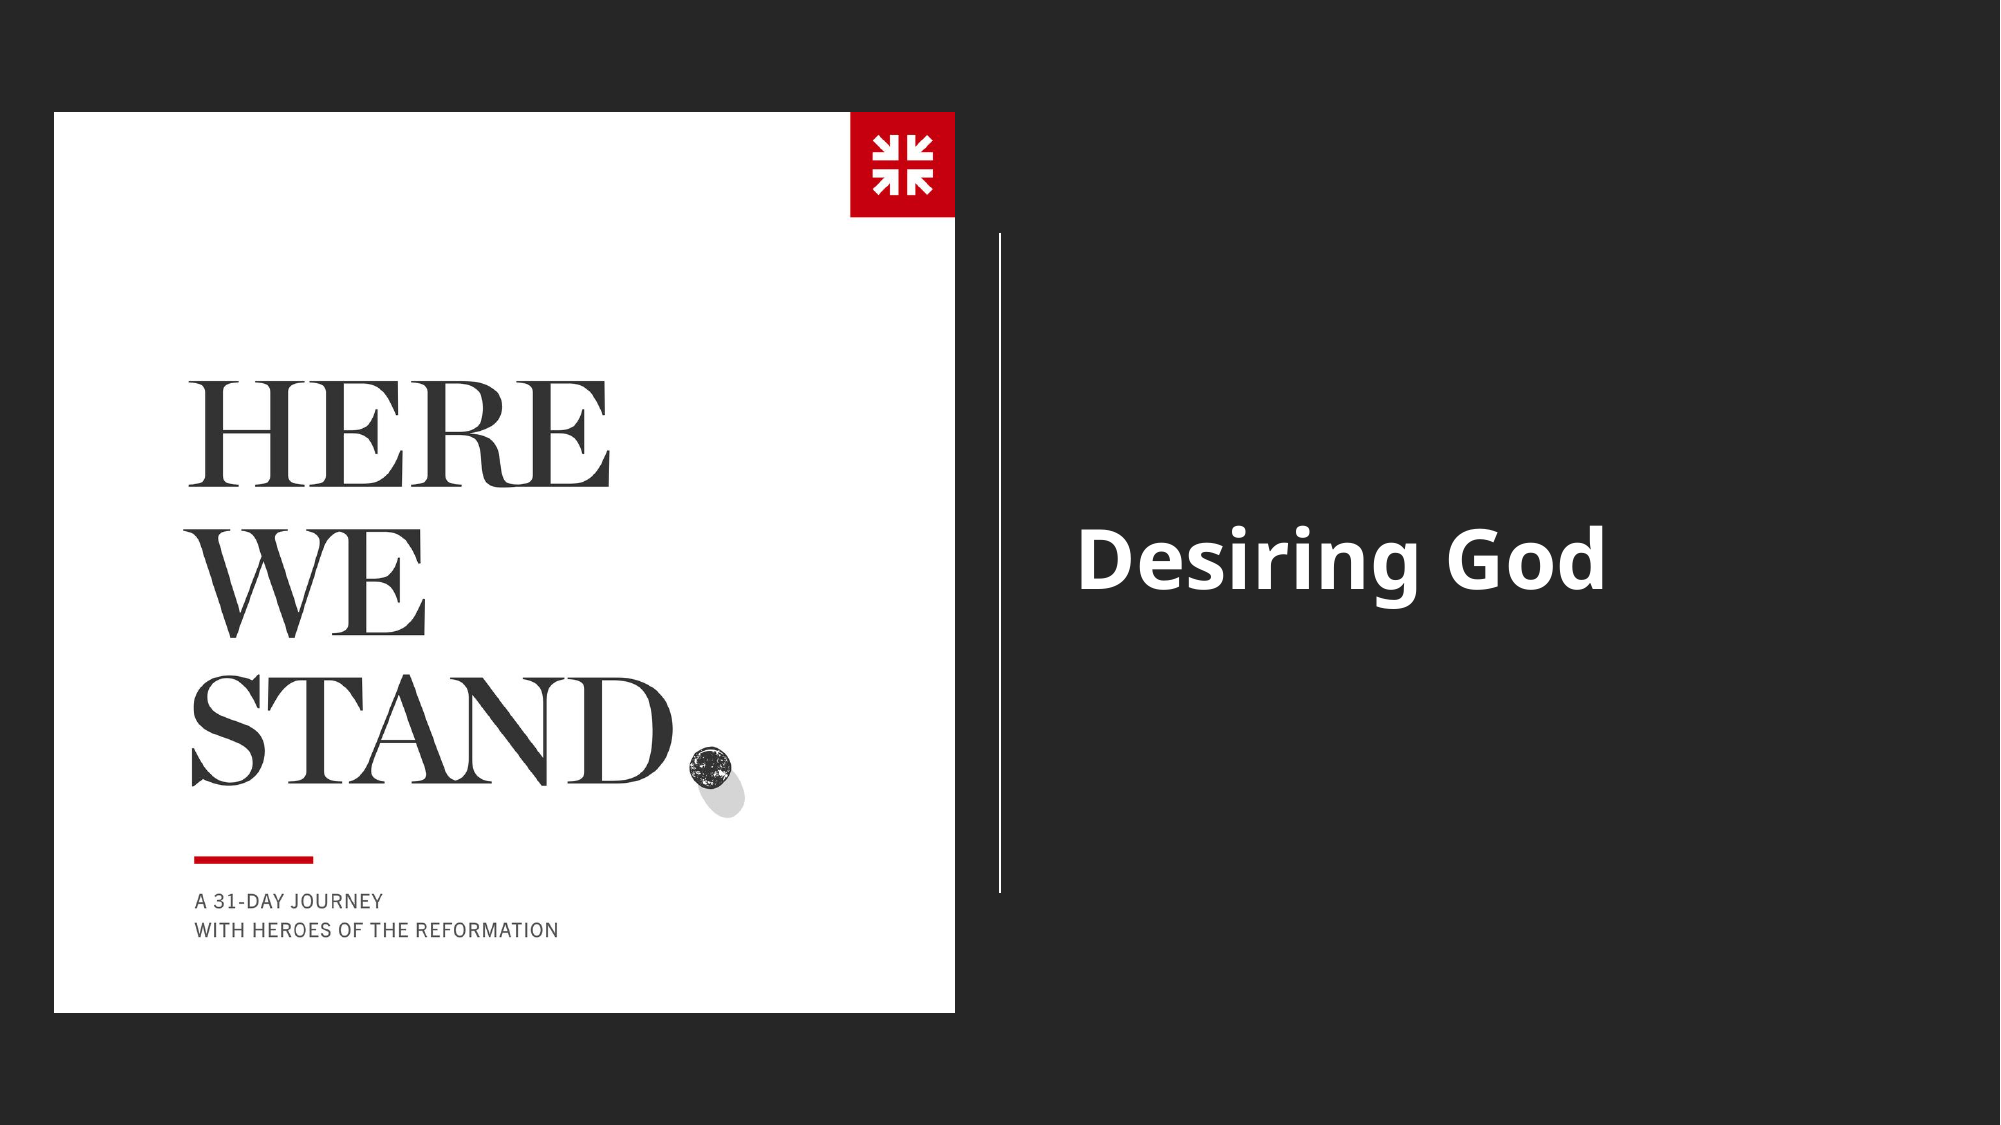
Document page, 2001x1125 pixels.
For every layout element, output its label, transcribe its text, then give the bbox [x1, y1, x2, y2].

picture [54, 112, 955, 1013]
title Desiring God [999, 0, 2000, 1125]
